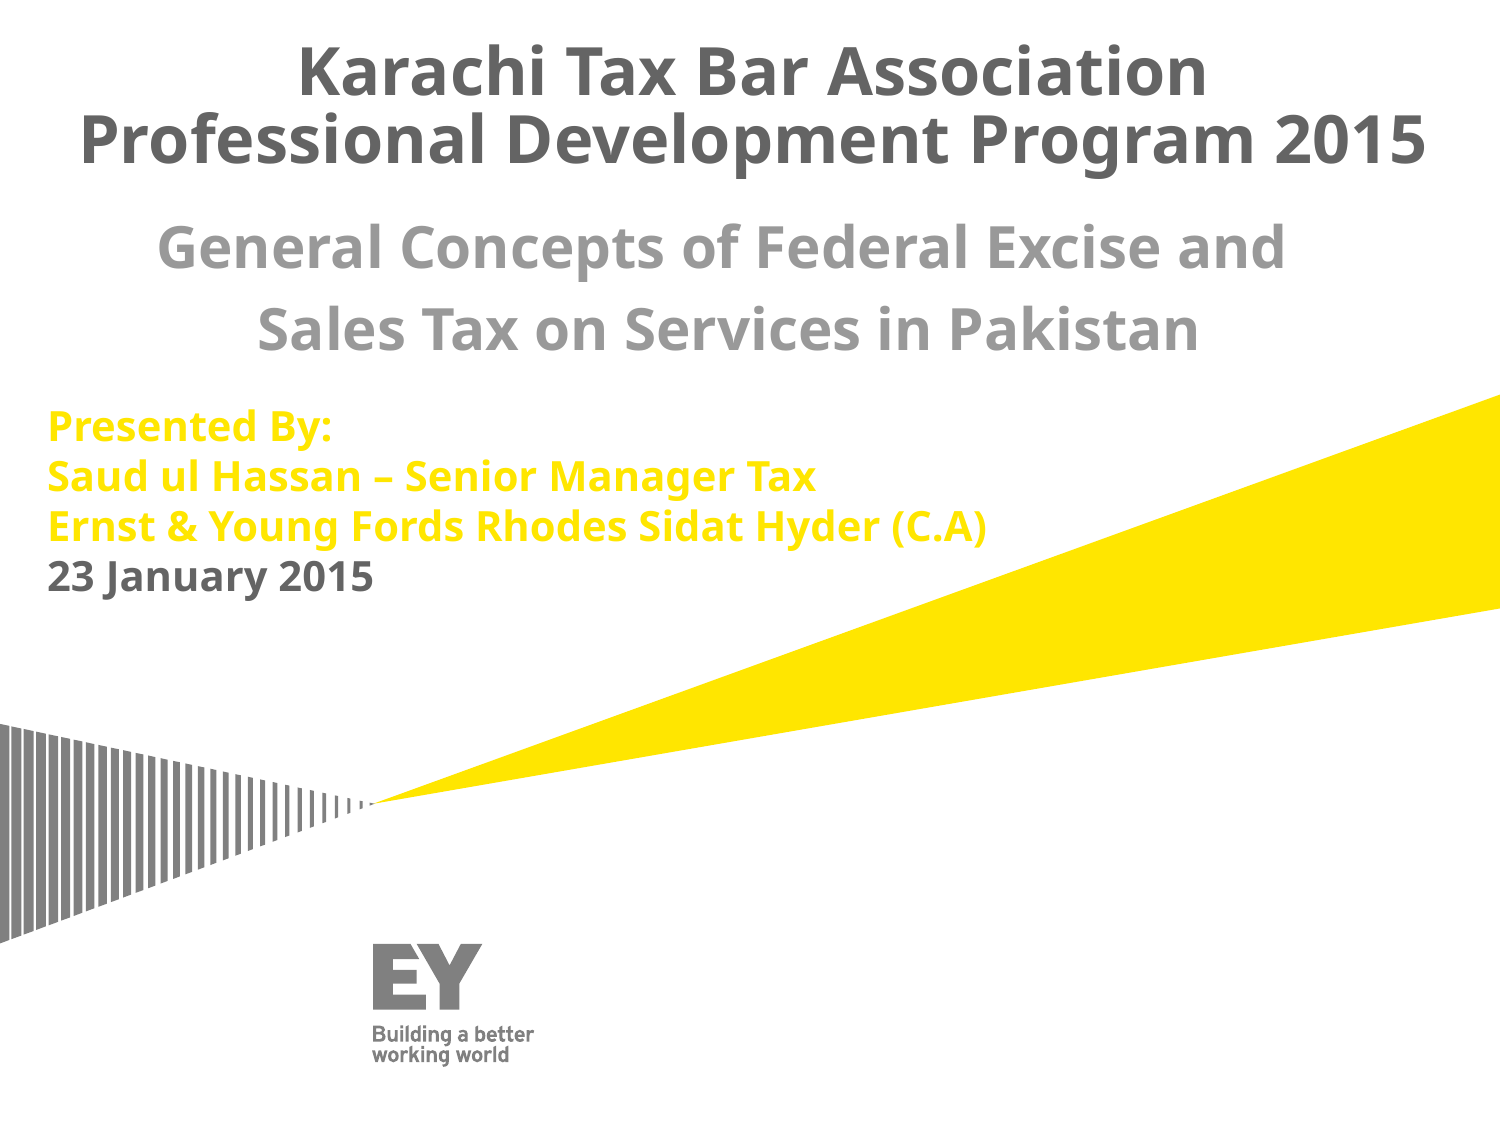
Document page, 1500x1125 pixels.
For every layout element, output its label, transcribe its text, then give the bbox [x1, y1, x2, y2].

subtitle General Concepts of Federal Excise and Sales Tax on Services in Pakistan Presented By: Saud ul Hassan – Senior Manager Tax Ernst & Young Fords Rhodes Sidat Hyder (C.A) 23 January 2015 [47, 210, 1413, 370]
title Karachi Tax Bar Association Professional Development Program 2015 [77, 41, 1430, 183]
